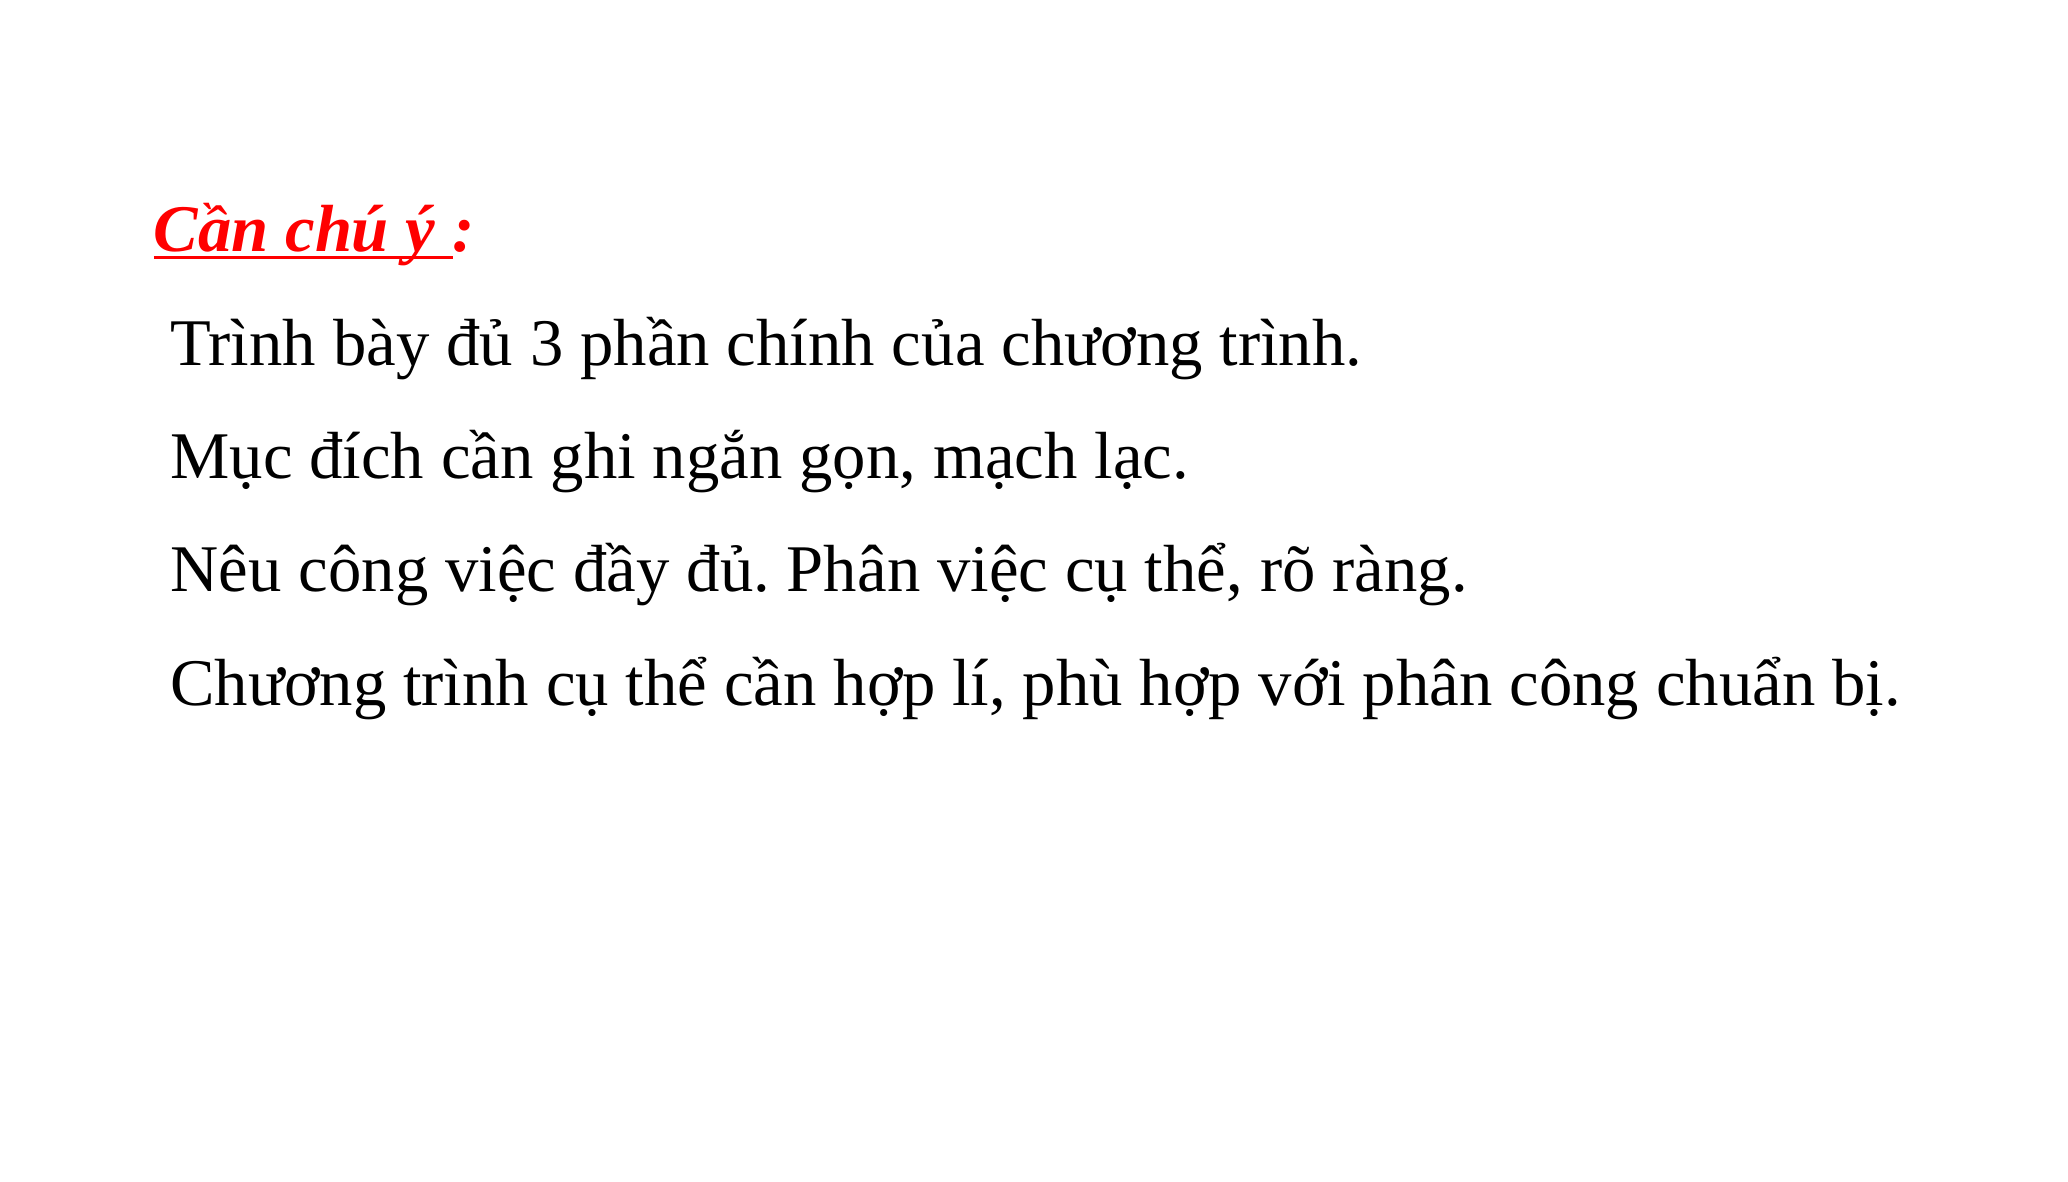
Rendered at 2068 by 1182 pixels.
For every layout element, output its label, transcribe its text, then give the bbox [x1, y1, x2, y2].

text_box Cần chú ý : Trình bày đủ 3 phần chính của chương trình. Mục đích cần ghi ngắn gọn, mạch lạc. Nêu công việc đầy đủ. Phân việc cụ thể, rõ ràng. Chương trình cụ thể cần hợp lí, phù hợp với phân công chuẩn bị. [138, 177, 2068, 726]
